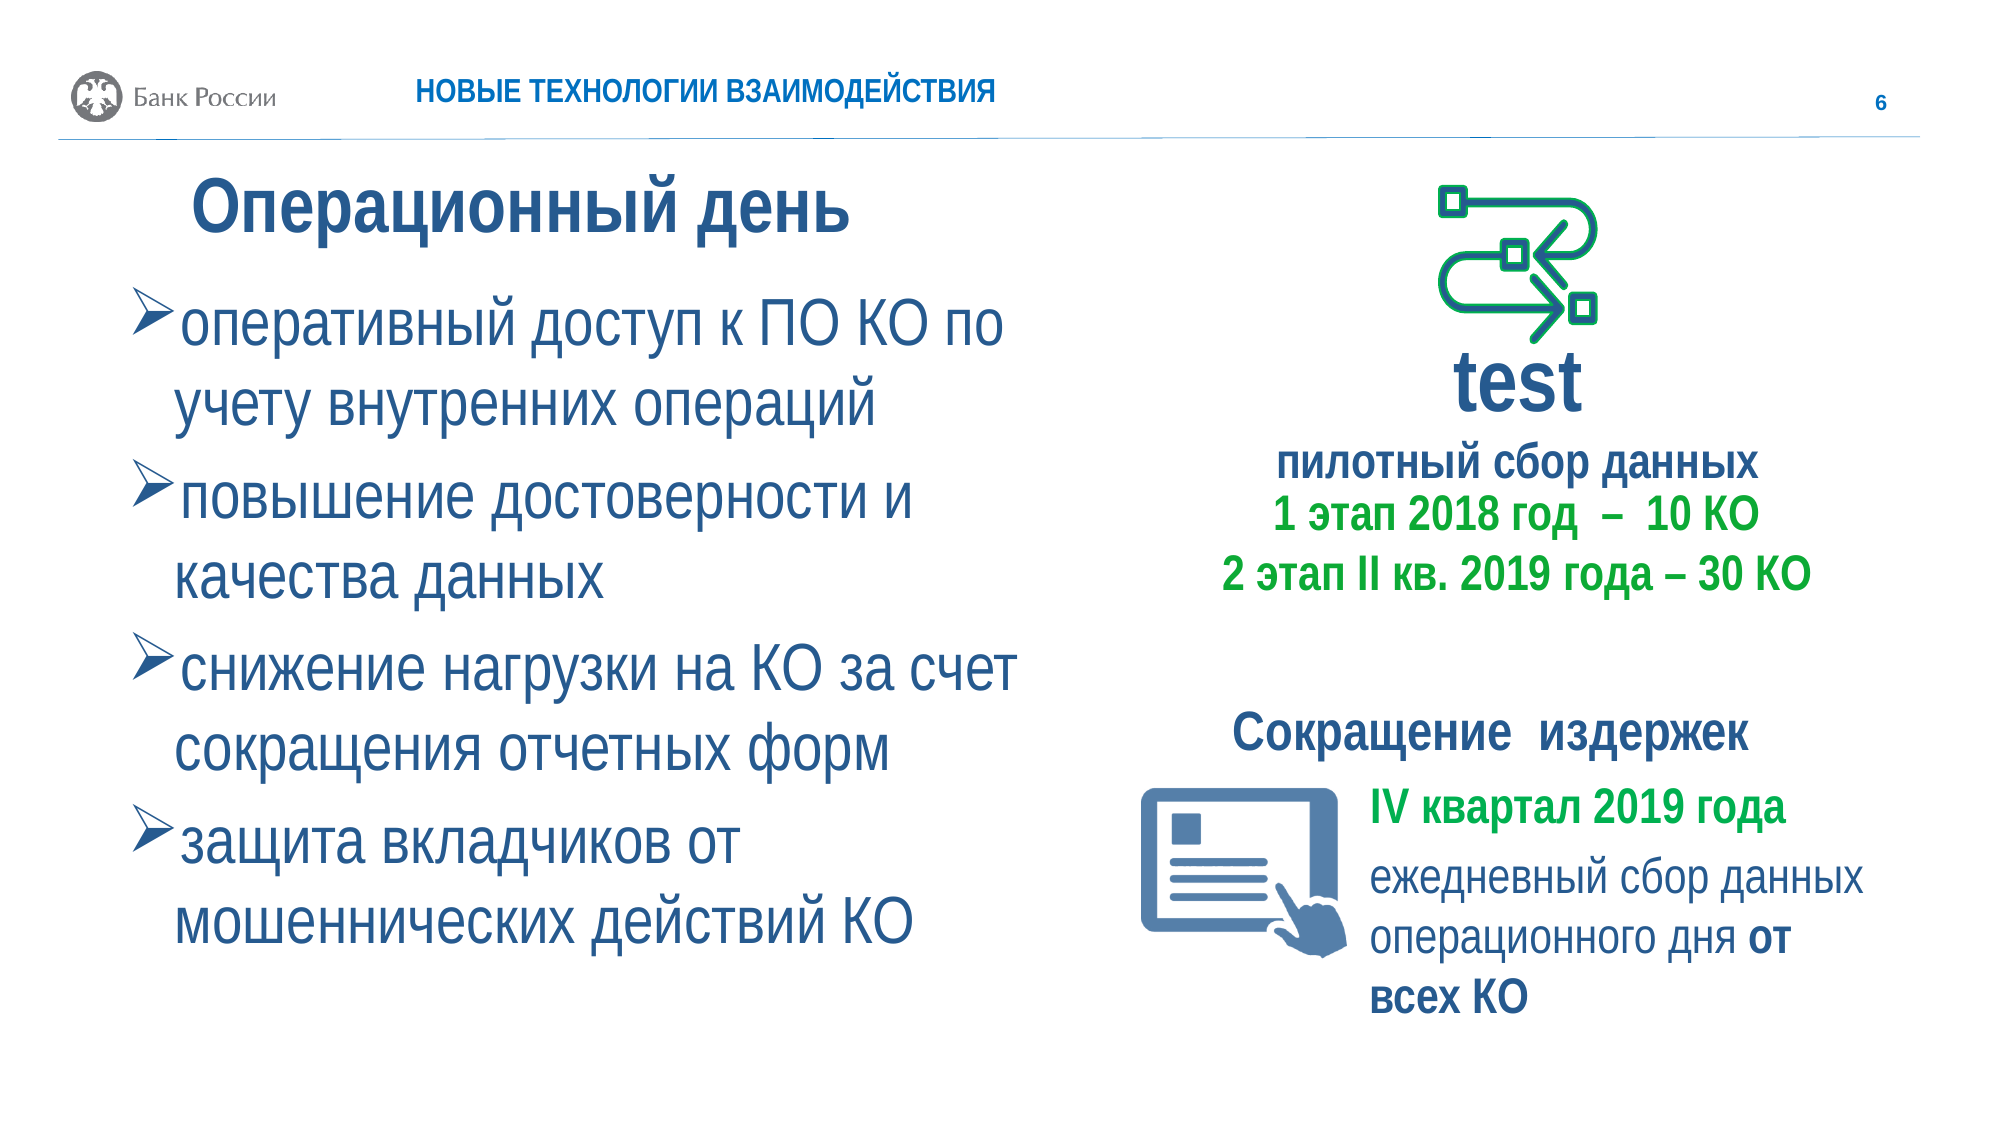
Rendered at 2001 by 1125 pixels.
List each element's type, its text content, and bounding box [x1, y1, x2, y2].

text_box Операционный день [175, 167, 867, 248]
text_box Сокращение издержек [1217, 687, 1818, 769]
text_box оперативный доступ к ПО КО по учету внутренних операций повышение достоверности и качества данных снижение нагрузки на КО за счет сокращения отчетных форм защита вкладчиков от мошеннических действий КО [127, 279, 1050, 1031]
text_box test пилотный сбор данных [1216, 314, 1820, 497]
picture [1141, 770, 1347, 976]
text_box [222, 61, 287, 122]
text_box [1439, 185, 1597, 344]
list НОВЫЕ ТЕХНОЛОГИИ ВЗАИМОДЕЙСТВИЯ [415, 48, 1518, 135]
text_box ежедневный сбор данных операционного дня от всех КО [1354, 836, 1902, 1032]
picture [71, 71, 222, 122]
text_box IV квартал 2019 года [1355, 766, 1833, 836]
slide_number 6 [1841, 72, 1921, 132]
text_box 1 этап 2018 год – 10 КО 2 этап II кв. 2019 года – 30 КО [1202, 472, 1833, 608]
